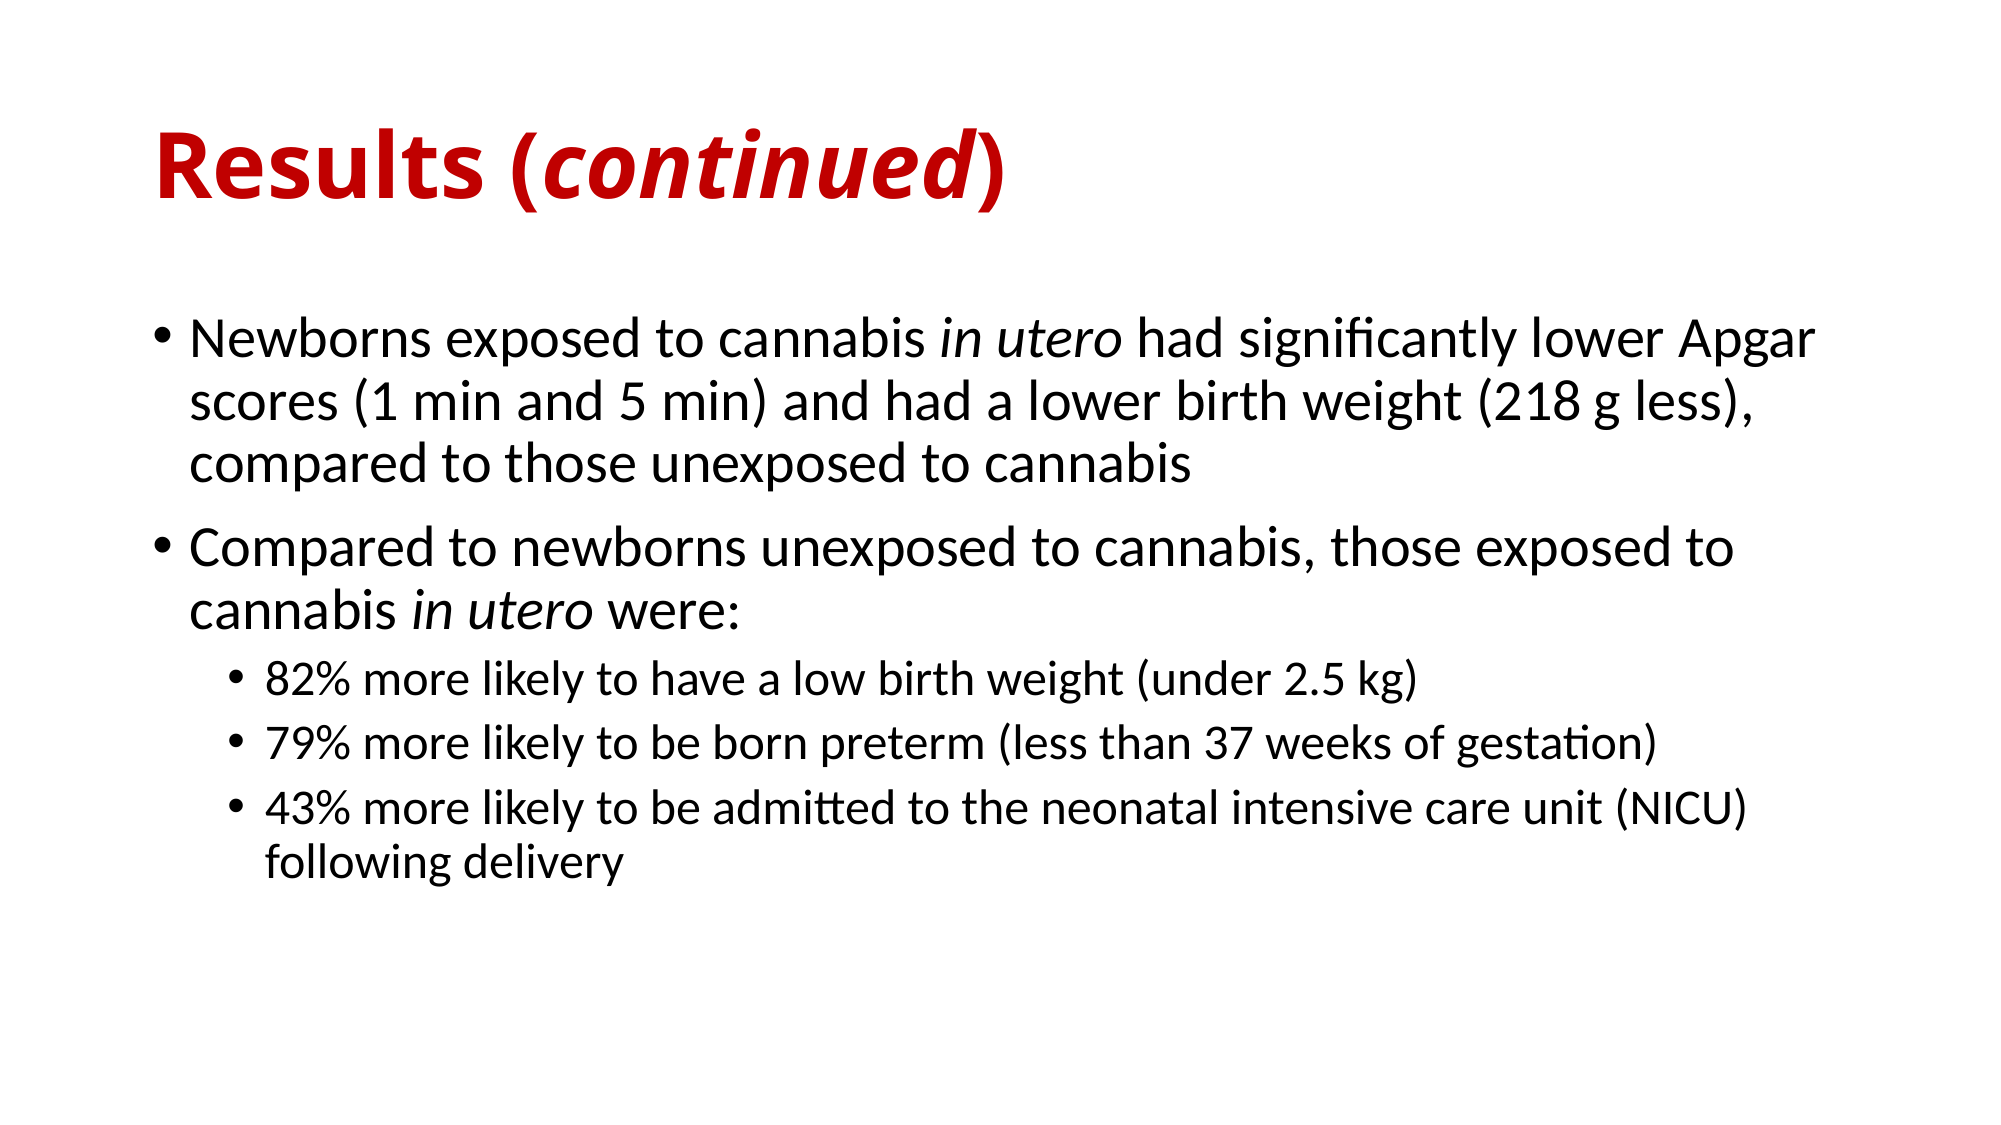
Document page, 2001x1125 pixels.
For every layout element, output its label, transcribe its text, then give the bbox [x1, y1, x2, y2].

title Results (continued) [137, 59, 1863, 278]
list Newborns exposed to cannabis in utero had significantly lower Apgar scores (1 min and 5 min) and had a lower birth weight (218 g less), compared to those unexposed to cannabis Compared to newborns unexposed to cannabis, those exposed to cannabis in utero were: 82% more likely to have a low birth weight (under 2.5 kg) 79% more likely to be born preterm (less than 37 weeks of gestation) 43% more likely to be admitted to the neonatal intensive care unit (NICU) following delivery [137, 299, 1863, 1014]
